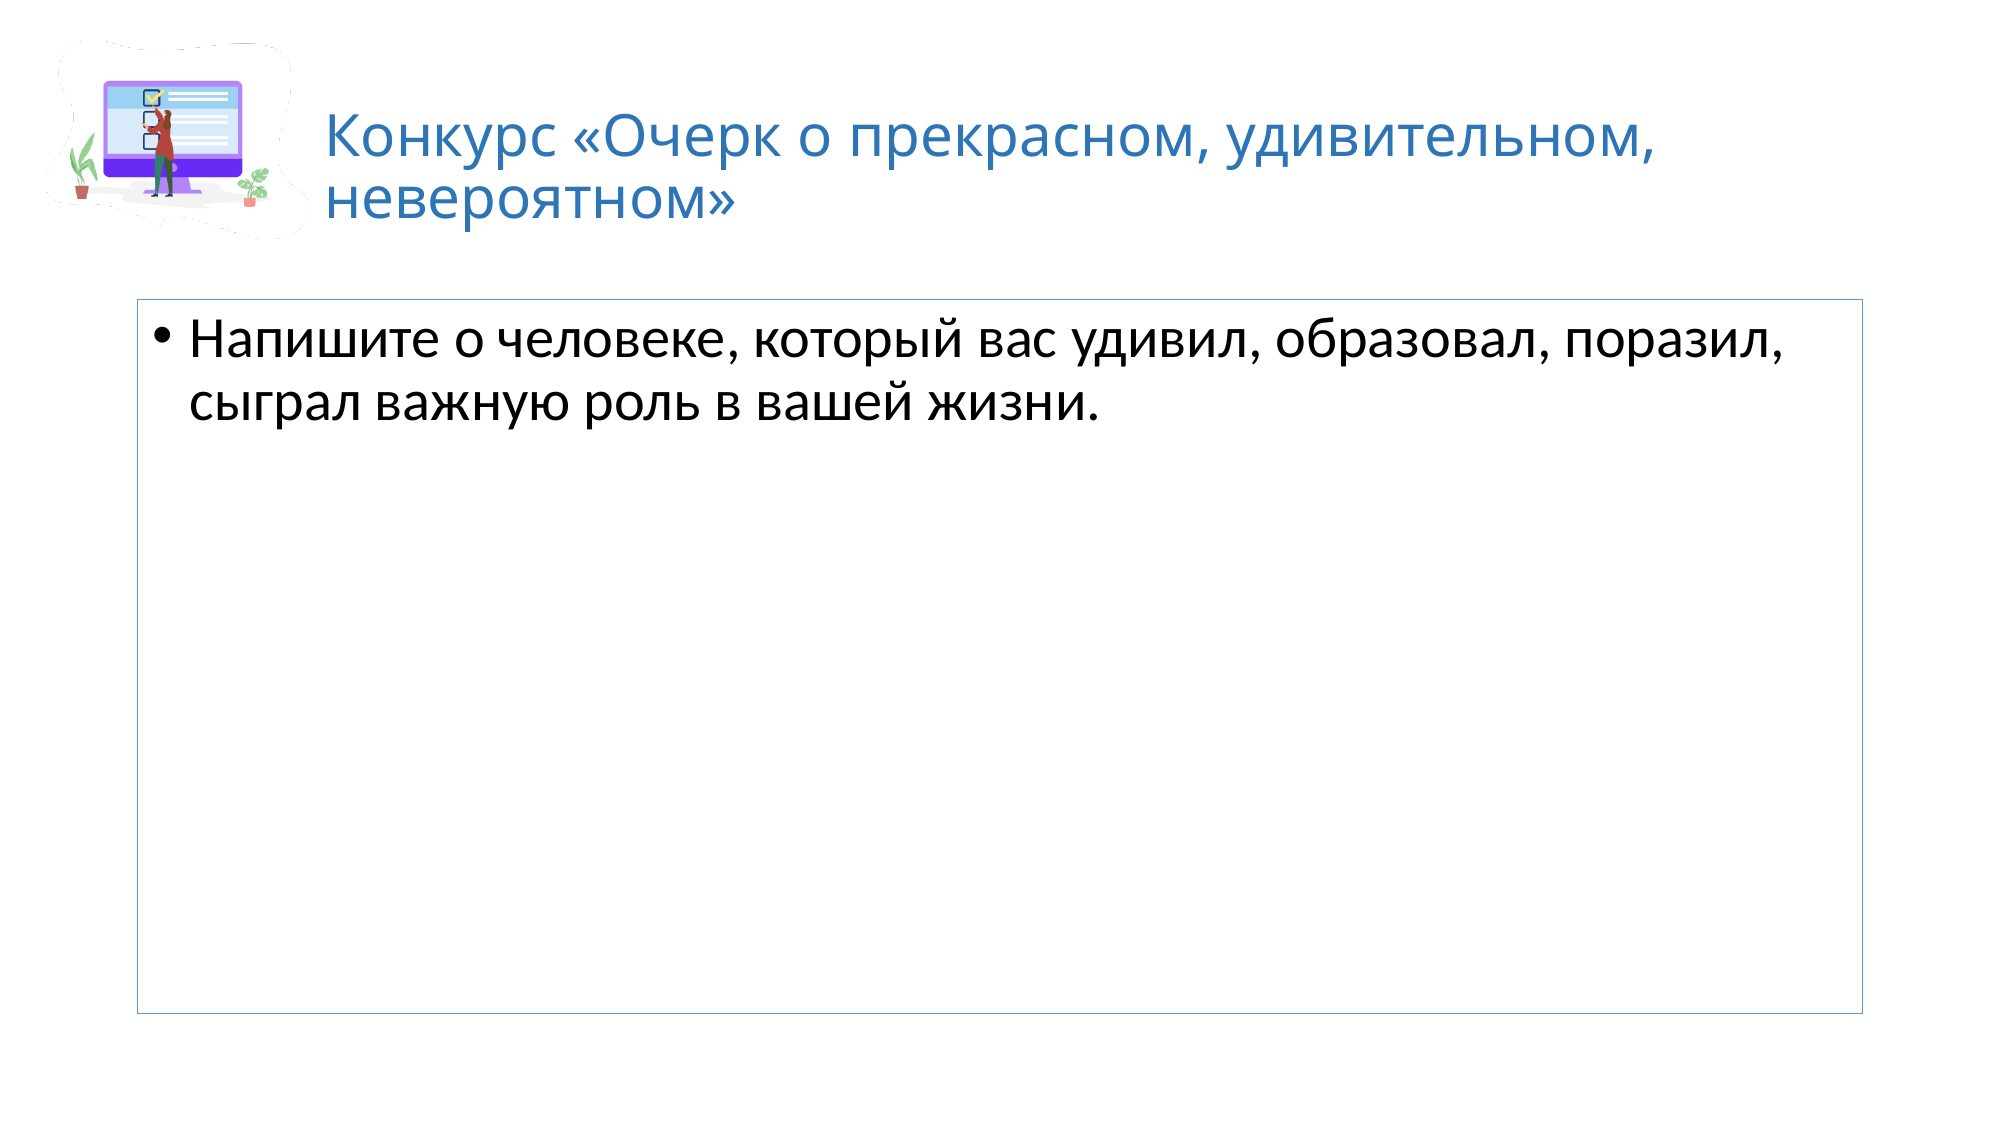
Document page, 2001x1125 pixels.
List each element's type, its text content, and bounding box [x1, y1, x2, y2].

list Напишите о человеке, который вас удивил, образовал, поразил, сыграл важную роль в вашей жизни. [137, 299, 1863, 1014]
title Конкурс «Очерк о прекрасном, удивительном, невероятном» [309, 59, 1863, 278]
picture [45, 39, 310, 239]
